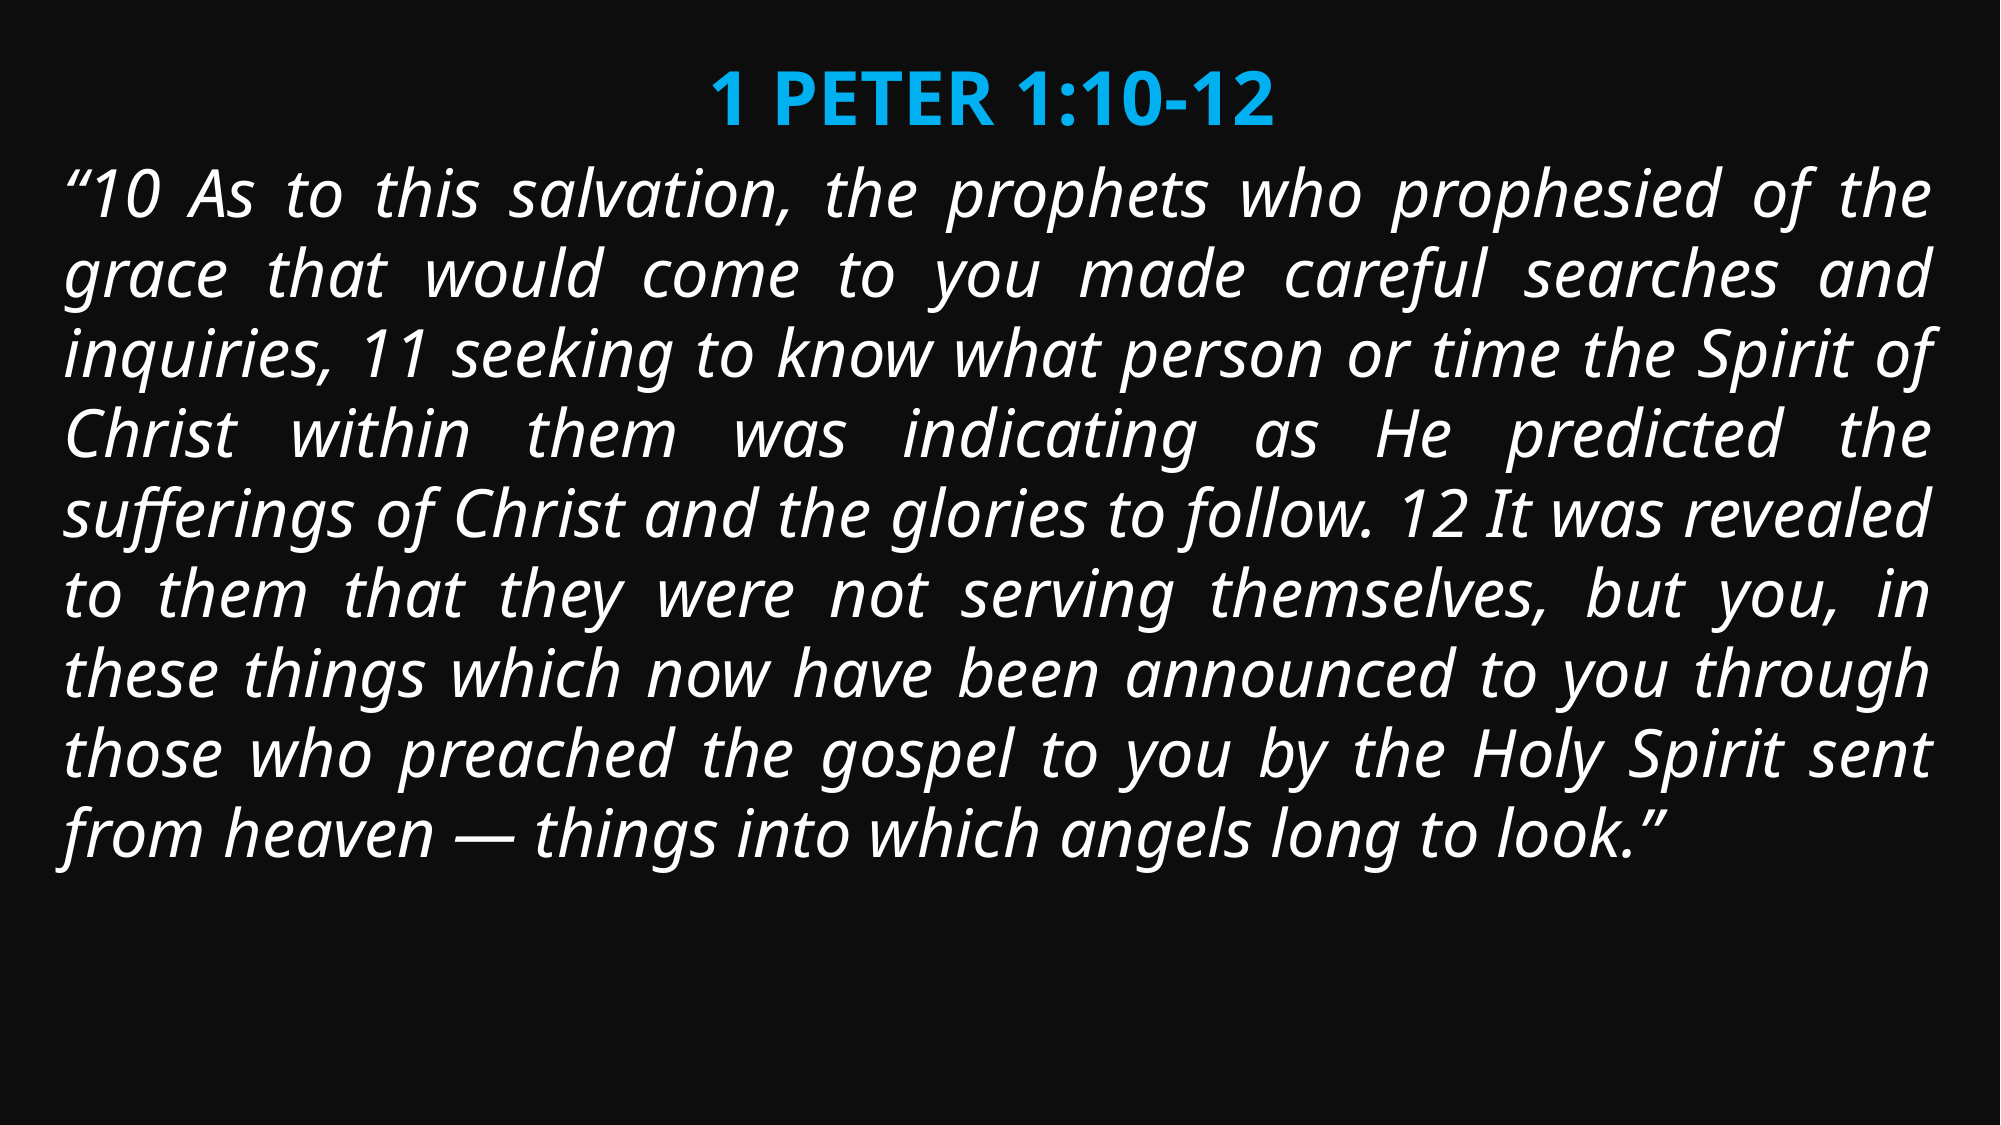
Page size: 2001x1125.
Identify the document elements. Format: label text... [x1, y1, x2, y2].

text_box “10 As to this salvation, the prophets who prophesied of the grace that would come to you made careful searches and inquiries, 11 seeking to know what person or time the Spirit of Christ within them was indicating as He predicted the sufferings of Christ and the glories to follow. 12 It was revealed to them that they were not serving themselves, but you, in these things which now have been announced to you through those who preached the gospel to you by the Holy Spirit sent from heaven — things into which angels long to look.” [49, 143, 1951, 879]
subtitle 1 Peter 1:10-12 [34, 42, 1951, 184]
